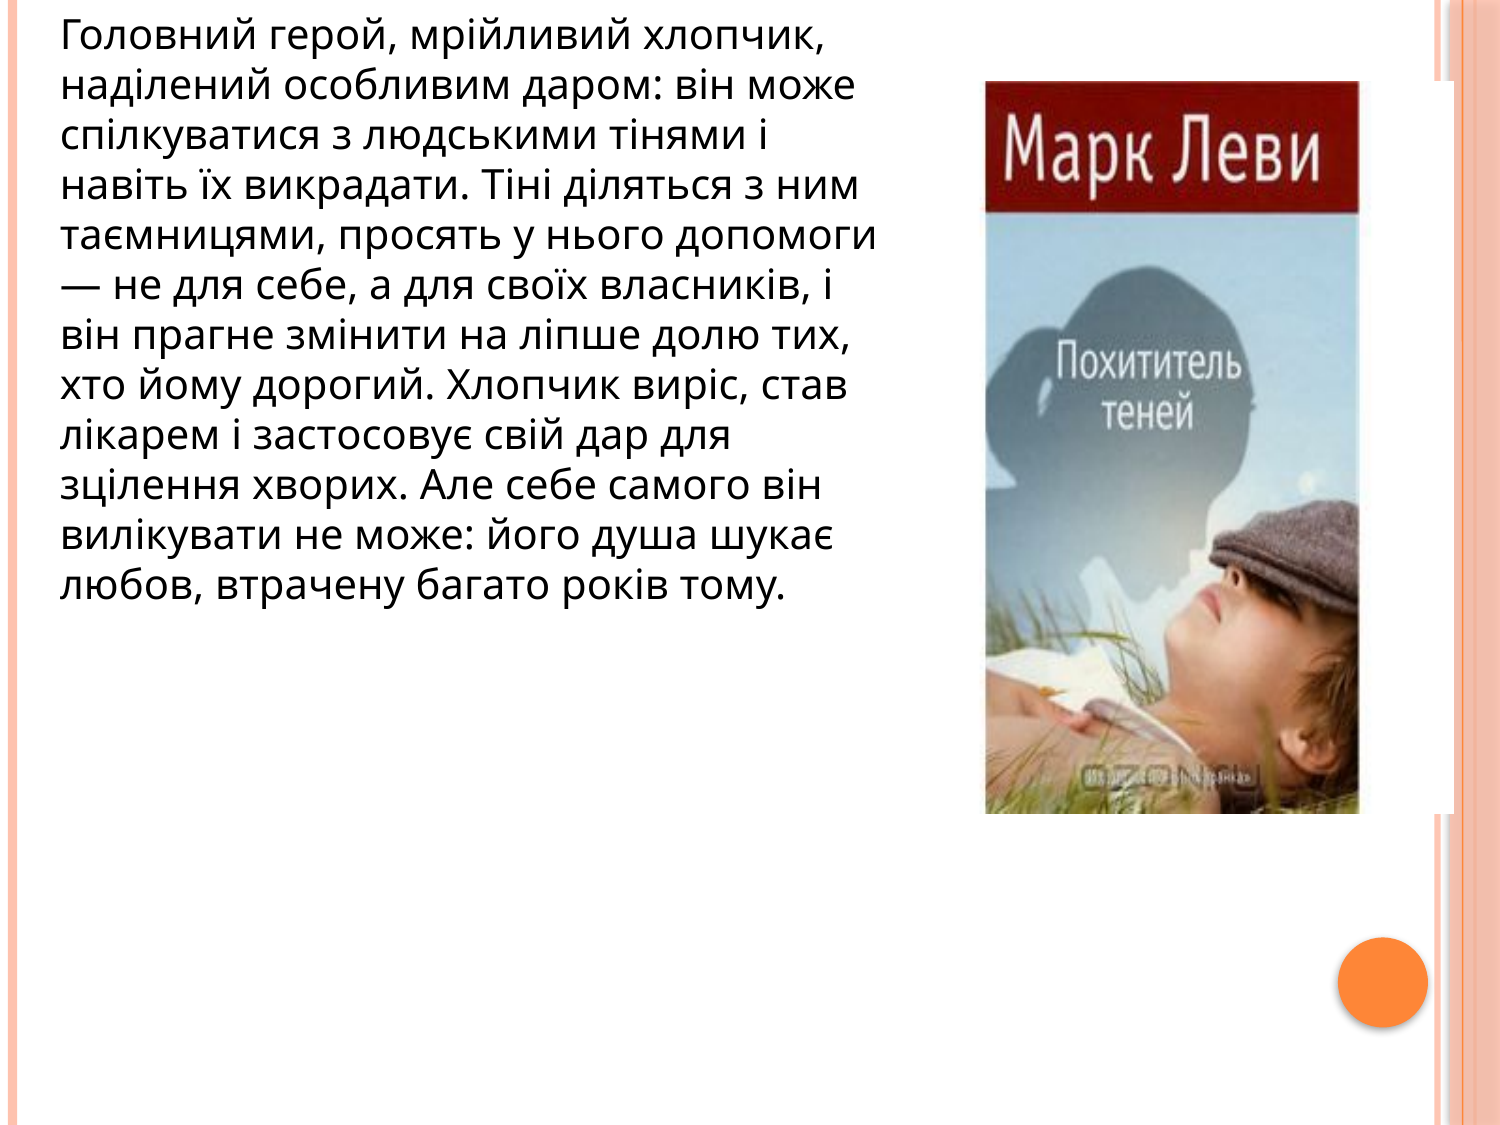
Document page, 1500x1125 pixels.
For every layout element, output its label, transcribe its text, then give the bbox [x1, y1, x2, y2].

list Головний герой, мрійливий хлопчик, наділений особливим даром: він може спілкуватися з людськими тінями і навіть їх викрадати. Тіні діляться з ним таємницями, просять у нього допомоги — не для себе, а для своїх власників, і він прагне змінити на ліпше долю тих, хто йому дорогий. Хлопчик виріс, став лікарем і застосовує свій дар для зцілення хворих. Але себе самого він вилікувати не може: його душа шукає любов, втрачену багато років тому. [0, 0, 914, 961]
picture [890, 81, 1454, 814]
